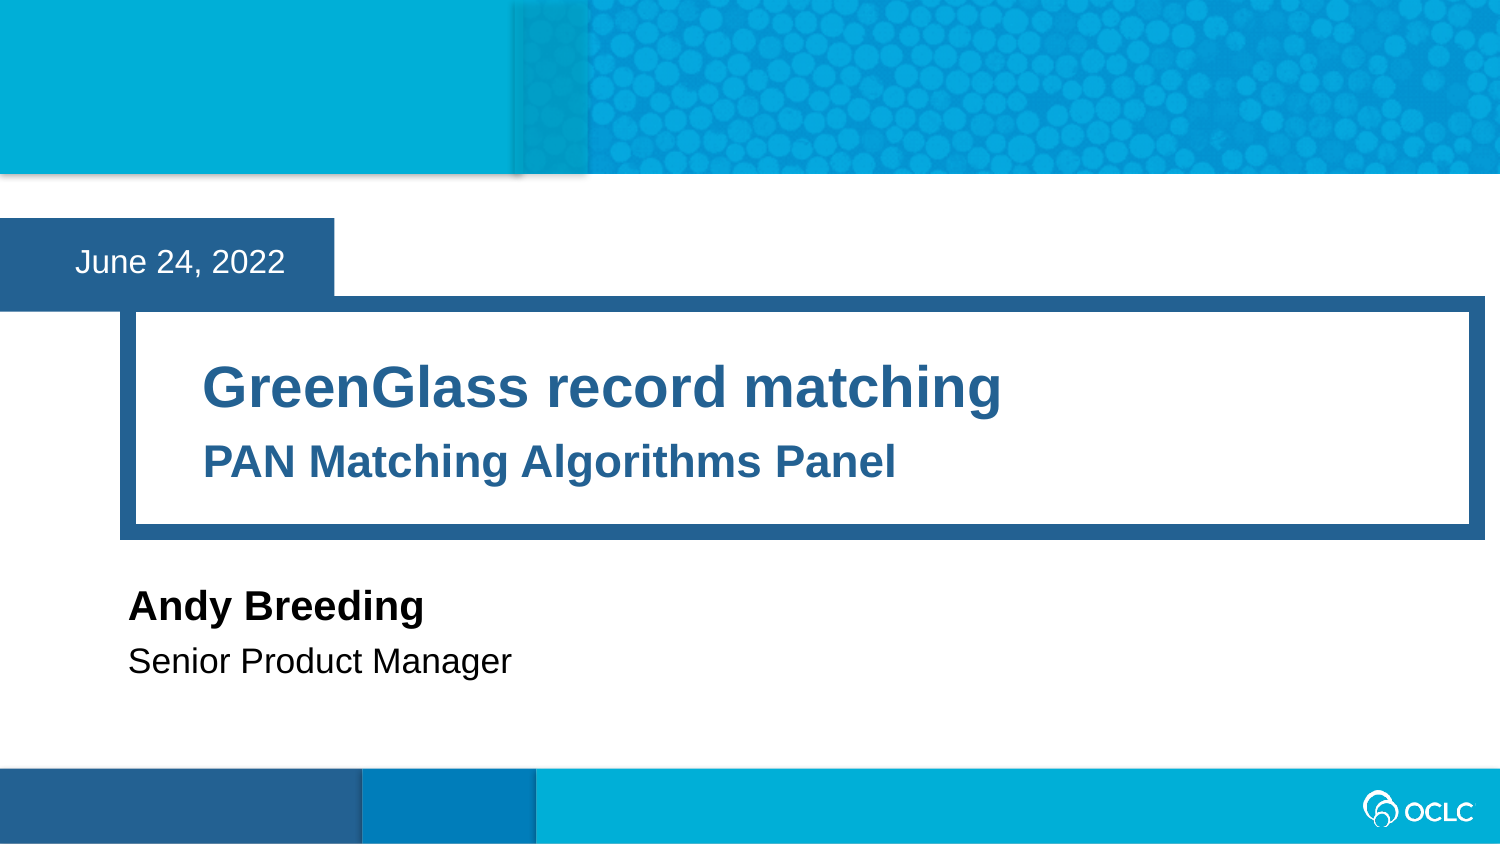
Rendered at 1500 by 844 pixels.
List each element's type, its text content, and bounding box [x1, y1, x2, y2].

list GreenGlass record matching PAN Matching Algorithms Panel [120, 296, 1485, 540]
list June 24, 2022 [0, 218, 335, 312]
list Senior Product Manager [127, 638, 532, 689]
list Andy Breeding [127, 571, 443, 638]
